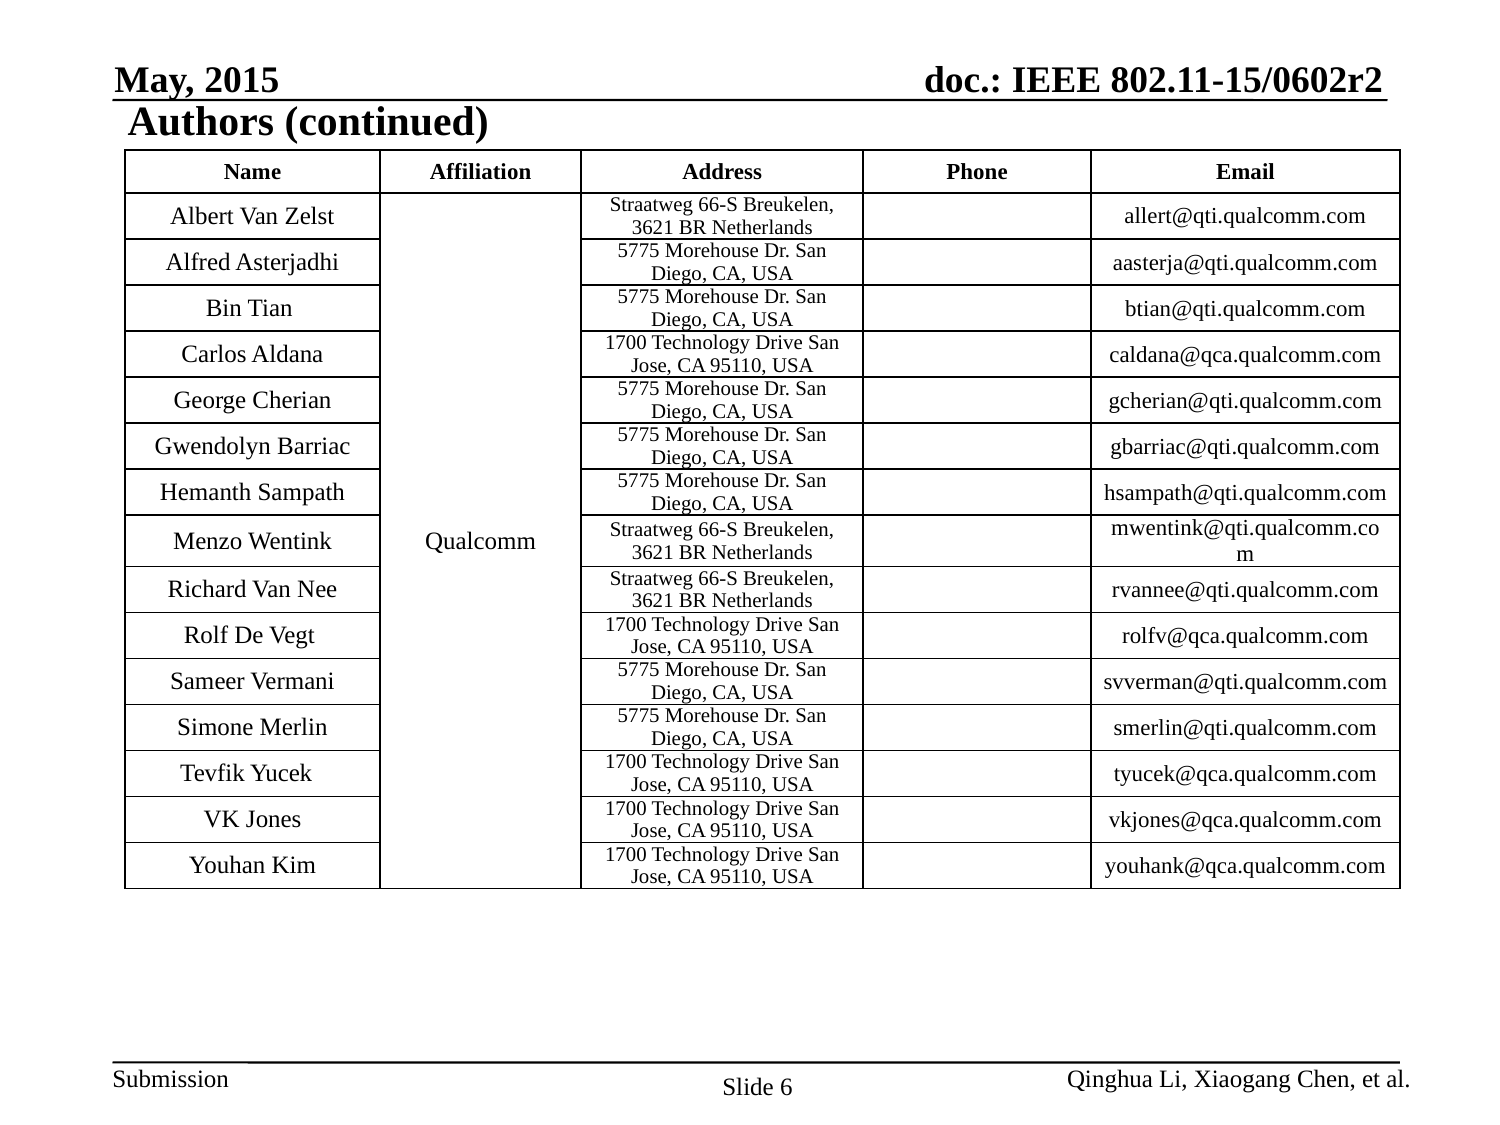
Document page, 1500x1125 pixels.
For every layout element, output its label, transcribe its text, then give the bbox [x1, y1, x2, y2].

table_cell [864, 516, 1090, 566]
table_cell 5775 Morehouse Dr. San Diego, CA, USA [582, 659, 862, 704]
table_cell Gwendolyn Barriac [126, 424, 379, 468]
table_cell gbarriac@qti.qualcomm.com [1092, 424, 1399, 468]
table_cell 1700 Technology Drive San Jose, CA 95110, USA [582, 797, 862, 842]
table_cell 1700 Technology Drive San Jose, CA 95110, USA [582, 843, 862, 888]
table_cell mwentink@qti.qualcomm.com [1092, 516, 1399, 566]
table_cell 1700 Technology Drive San Jose, CA 95110, USA [582, 751, 862, 796]
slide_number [114, 54, 281, 101]
table_cell hsampath@qti.qualcomm.com [1092, 470, 1399, 514]
table_cell Tevfik Yucek [126, 751, 379, 796]
table_header Affiliation [381, 151, 580, 192]
footer Qinghua Li, Xiaogang Chen, et al. [1062, 1062, 1412, 1094]
table_cell 5775 Morehouse Dr. San Diego, CA, USA [582, 470, 862, 514]
table_cell [864, 705, 1090, 750]
table_cell gcherian@qti.qualcomm.com [1092, 378, 1399, 422]
table_cell vkjones@qca.qualcomm.com [1092, 797, 1399, 842]
table_cell 5775 Morehouse Dr. San Diego, CA, USA [582, 240, 862, 284]
table_cell Sameer Vermani [126, 659, 379, 704]
table_cell Albert Van Zelst [126, 194, 379, 238]
table_cell [864, 194, 1090, 238]
table_cell Rolf De Vegt [126, 613, 379, 658]
table_cell VK Jones [126, 797, 379, 842]
table_cell Carlos Aldana [126, 332, 379, 376]
table_cell Bin Tian [126, 286, 379, 330]
table_cell [864, 378, 1090, 422]
table_cell rvannee@qti.qualcomm.com [1092, 567, 1399, 612]
table_cell caldana@qca.qualcomm.com [1092, 332, 1399, 376]
table_cell tyucek@qca.qualcomm.com [1092, 751, 1399, 796]
table_cell 5775 Morehouse Dr. San Diego, CA, USA [582, 424, 862, 468]
table_cell Richard Van Nee [126, 567, 379, 612]
table_cell rolfv@qca.qualcomm.com [1092, 613, 1399, 658]
table_cell Straatweg 66-S Breukelen, 3621 BR Netherlands [582, 194, 862, 238]
table_cell Menzo Wentink [126, 516, 379, 566]
table_cell btian@qti.qualcomm.com [1092, 286, 1399, 330]
table_header Name [126, 151, 379, 192]
table_cell Hemanth Sampath [126, 470, 379, 514]
table_cell [864, 751, 1090, 796]
table_cell 5775 Morehouse Dr. San Diego, CA, USA [582, 286, 862, 330]
slide_number Slide 6 [713, 1069, 802, 1101]
table_cell Youhan Kim [126, 843, 379, 888]
table_cell [864, 240, 1090, 284]
table_cell 5775 Morehouse Dr. San Diego, CA, USA [582, 705, 862, 750]
table_cell 1700 Technology Drive San Jose, CA 95110, USA [582, 332, 862, 376]
table_cell aasterja@qti.qualcomm.com [1092, 240, 1399, 284]
title Authors (continued) [112, 99, 1388, 138]
table_cell [864, 613, 1090, 658]
table_cell smerlin@qti.qualcomm.com [1092, 705, 1399, 750]
table_cell [864, 567, 1090, 612]
table_cell [864, 659, 1090, 704]
table_cell 1700 Technology Drive San Jose, CA 95110, USA [582, 613, 862, 658]
table_cell [864, 797, 1090, 842]
table_cell [864, 470, 1090, 514]
table_cell youhank@qca.qualcomm.com [1092, 843, 1399, 888]
table_cell Straatweg 66-S Breukelen, 3621 BR Netherlands [582, 516, 862, 566]
table_header Phone [864, 151, 1090, 192]
table_cell Straatweg 66-S Breukelen, 3621 BR Netherlands [582, 567, 862, 612]
table_cell allert@qti.qualcomm.com [1092, 194, 1399, 238]
table_cell Alfred Asterjadhi [126, 240, 379, 284]
table_header Email [1092, 151, 1399, 192]
table_cell [864, 424, 1090, 468]
table_cell [864, 843, 1090, 888]
table_cell svverman@qti.qualcomm.com [1092, 659, 1399, 704]
table_cell George Cherian [126, 378, 379, 422]
table_cell 5775 Morehouse Dr. San Diego, CA, USA [582, 378, 862, 422]
table_cell Simone Merlin [126, 705, 379, 750]
table_cell [864, 286, 1090, 330]
table_cell Qualcomm [381, 194, 580, 888]
table_header Address [582, 151, 862, 192]
table_cell [864, 332, 1090, 376]
